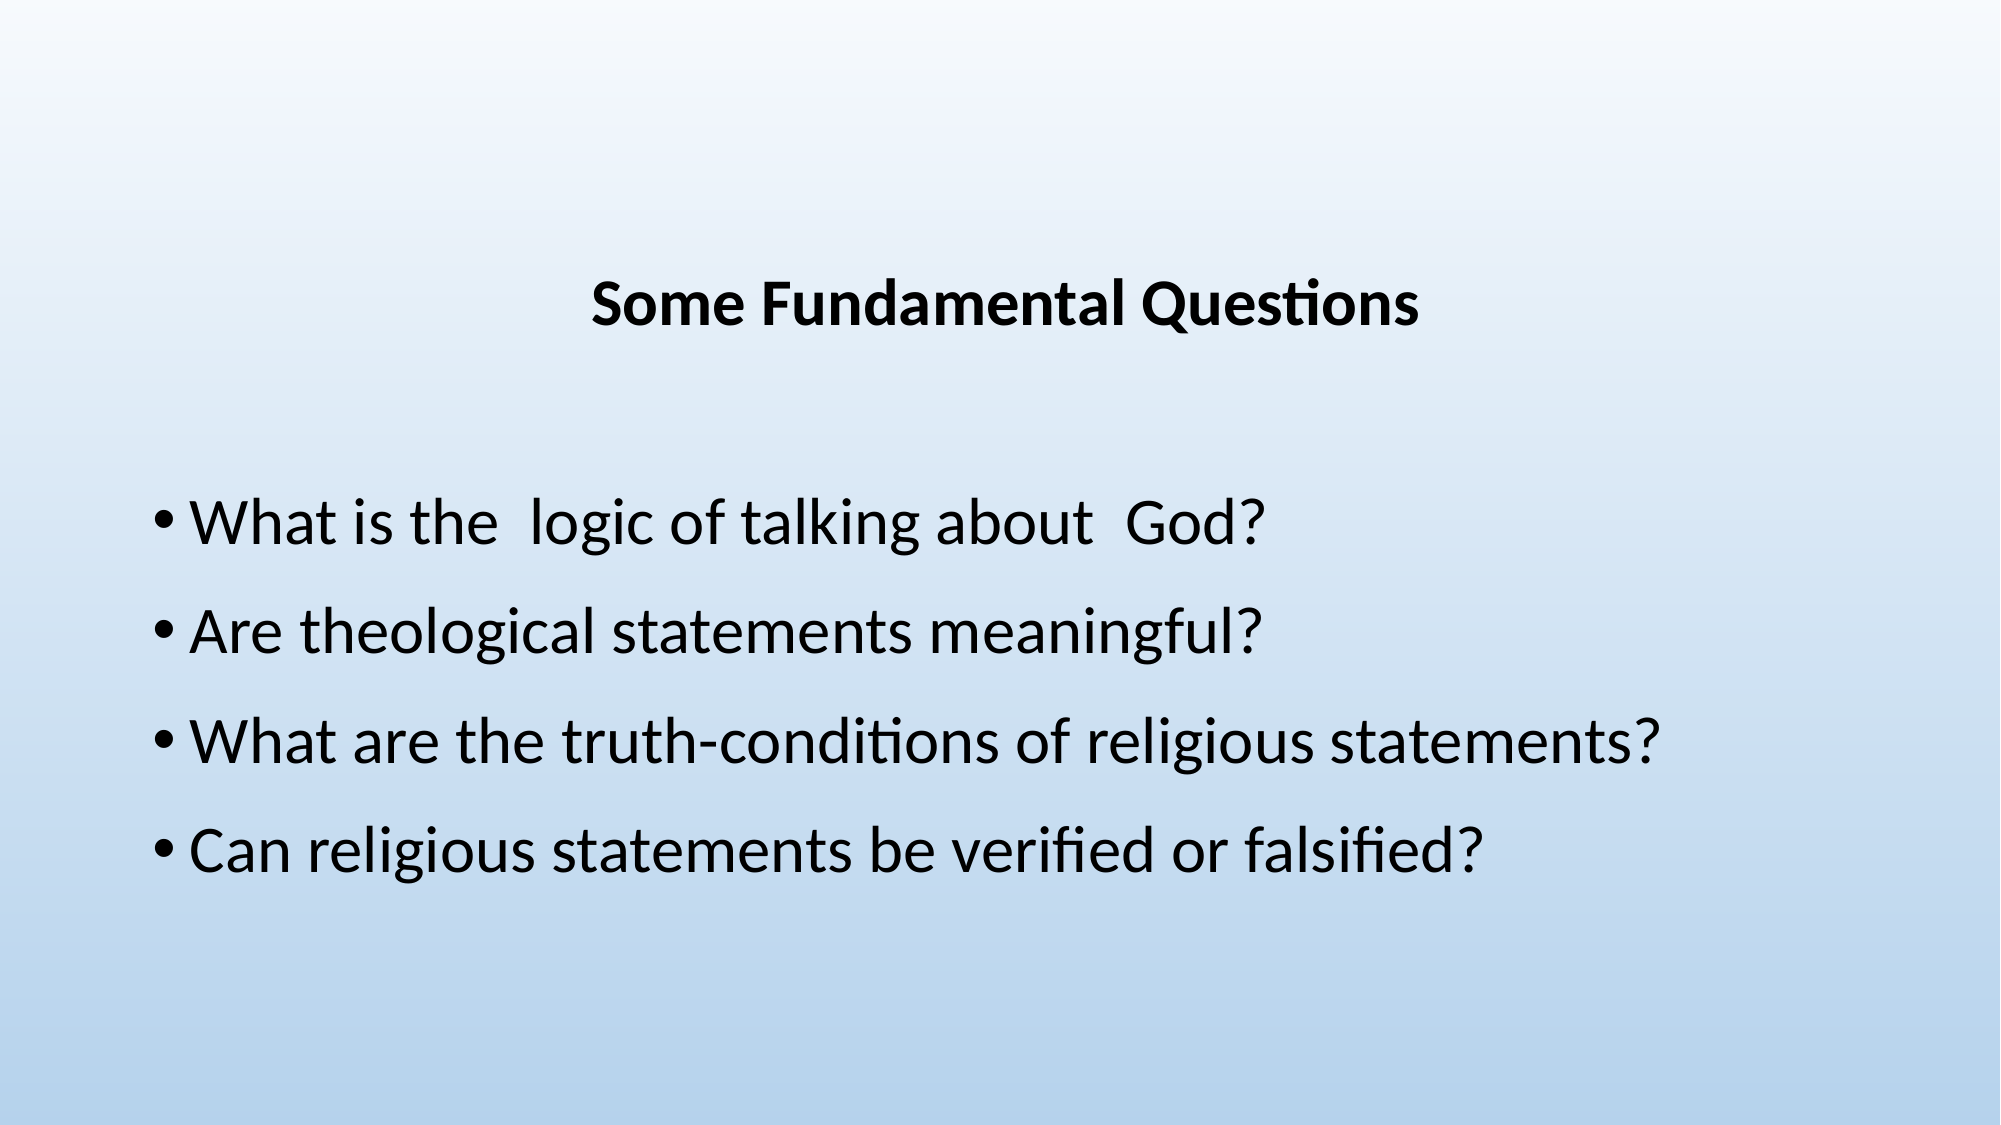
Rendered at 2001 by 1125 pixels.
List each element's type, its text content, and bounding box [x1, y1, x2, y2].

list Some Fundamental Questions What is the logic of talking about God? Are theological statements meaningful? What are the truth-conditions of religious statements? Can religious statements be verified or falsified? [137, 122, 1860, 968]
